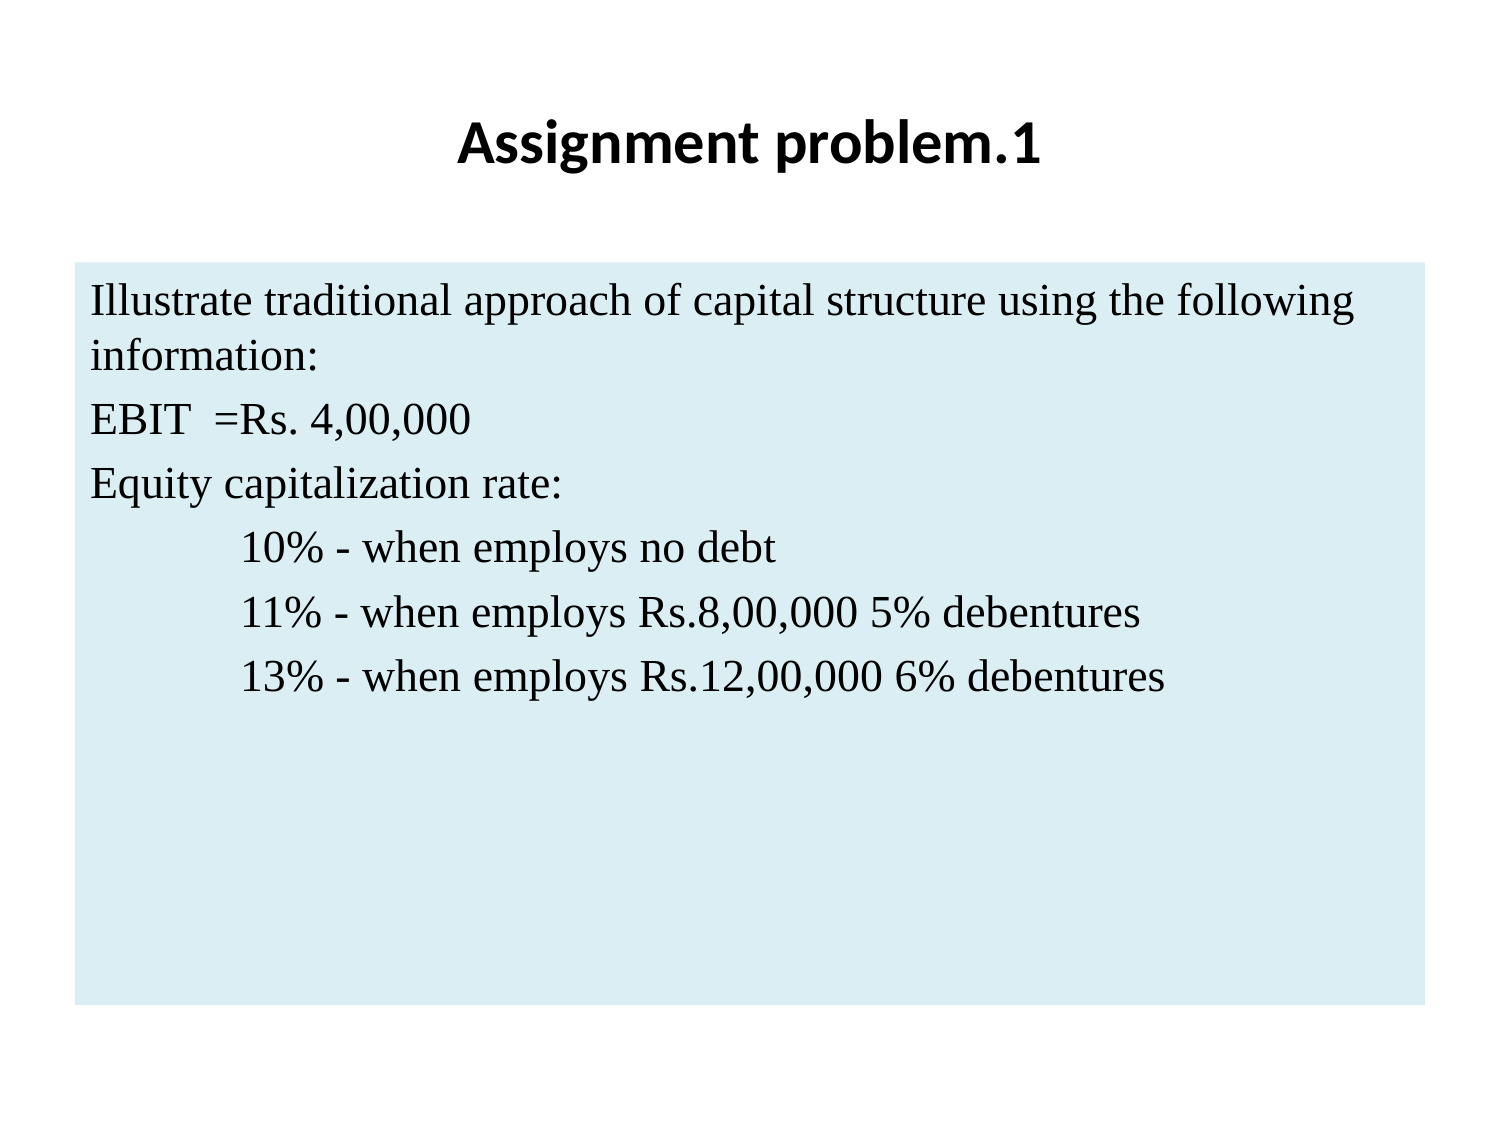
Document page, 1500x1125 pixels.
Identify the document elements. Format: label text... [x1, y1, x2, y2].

title Assignment problem.1 [75, 45, 1425, 233]
list Illustrate traditional approach of capital structure using the following information: EBIT =Rs. 4,00,000 Equity capitalization rate: 10% - when employs no debt 11% - when employs Rs.8,00,000 5% debentures 13% - when employs Rs.12,00,000 6% debentures [75, 262, 1425, 1005]
